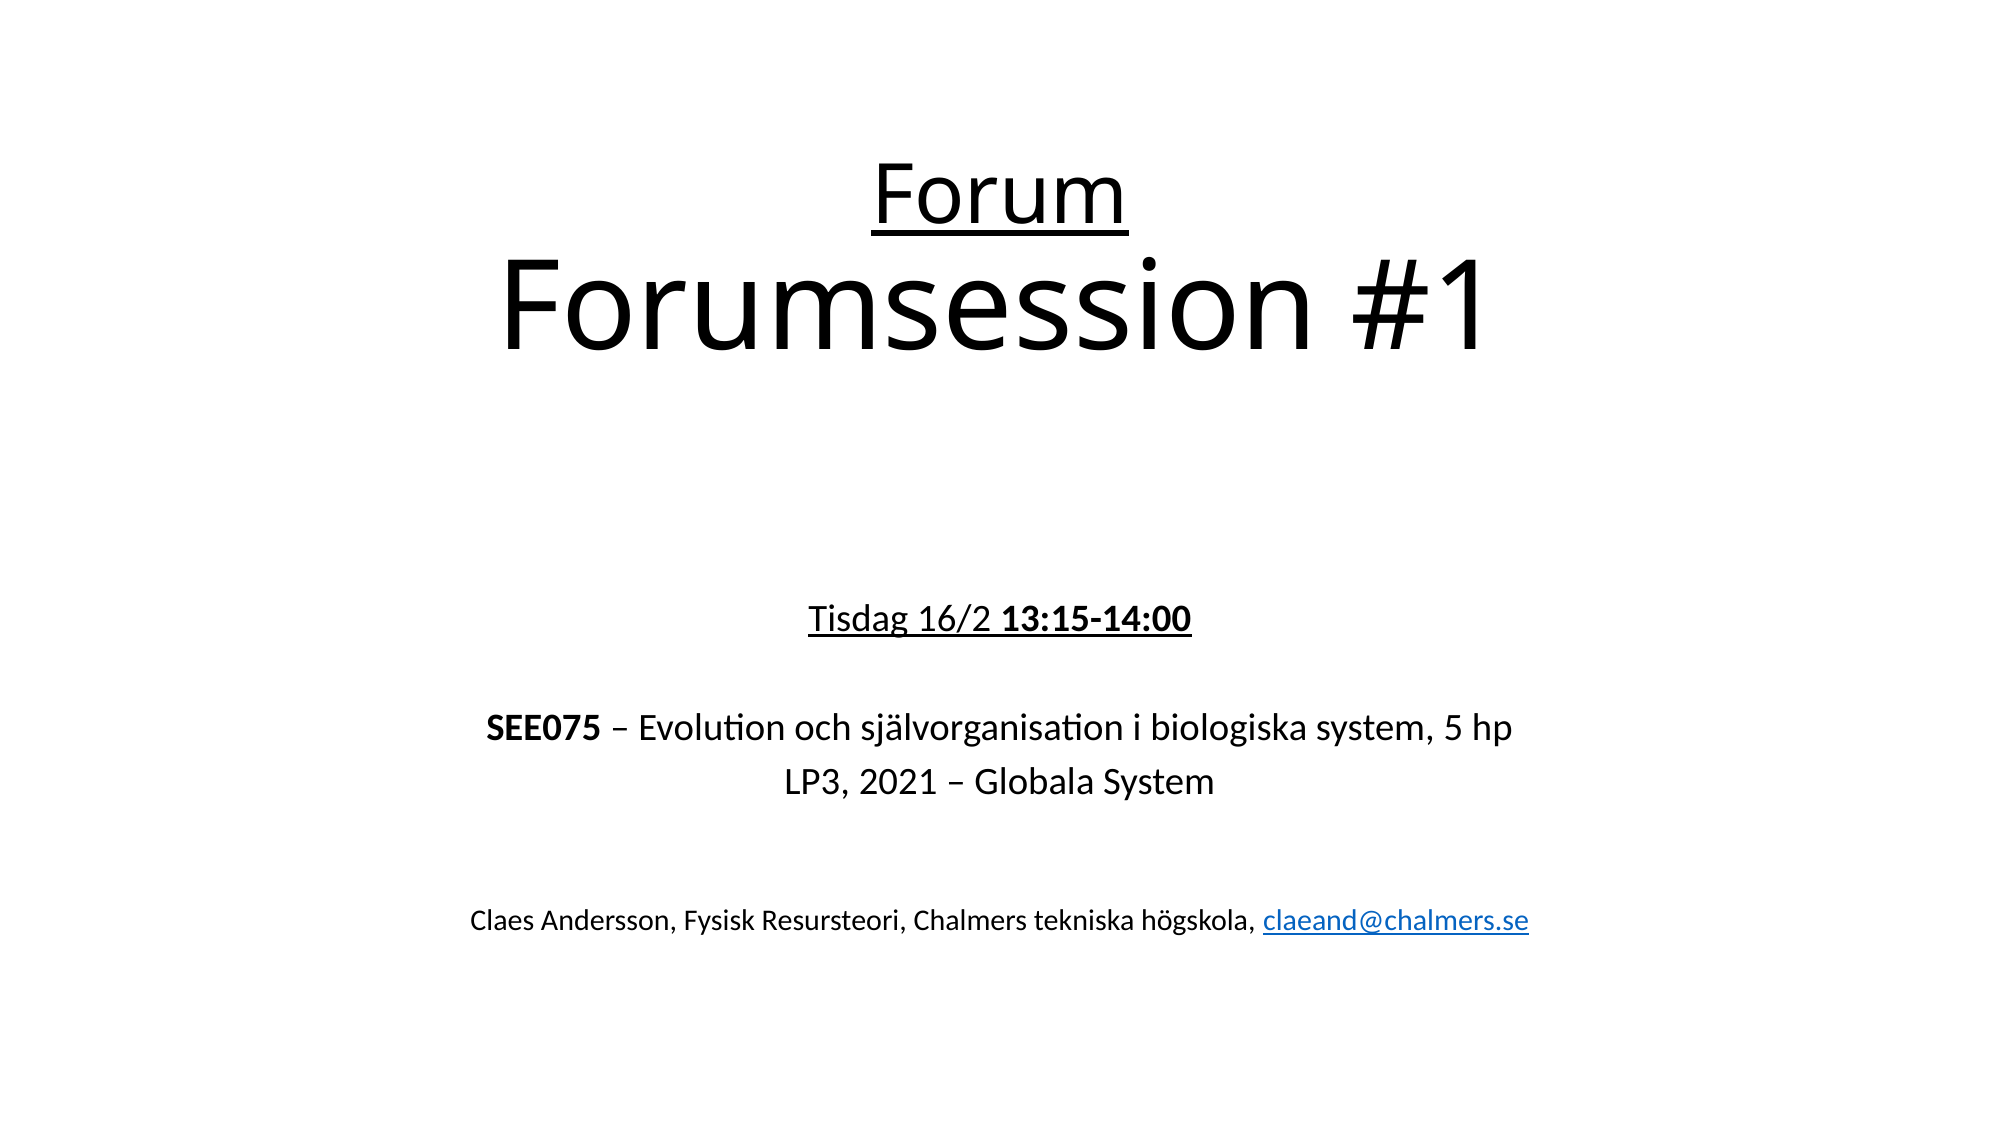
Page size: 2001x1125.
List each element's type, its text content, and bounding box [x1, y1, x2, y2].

subtitle Tisdag 16/2 13:15-14:00 SEE075 – Evolution och självorganisation i biologiska system, 5 hp LP3, 2021 – Globala System Claes Andersson, Fysisk Resursteori, Chalmers tekniska högskola, claeand@chalmers.se [249, 590, 1750, 951]
title Forum Forumsession #1 [249, 127, 1750, 535]
